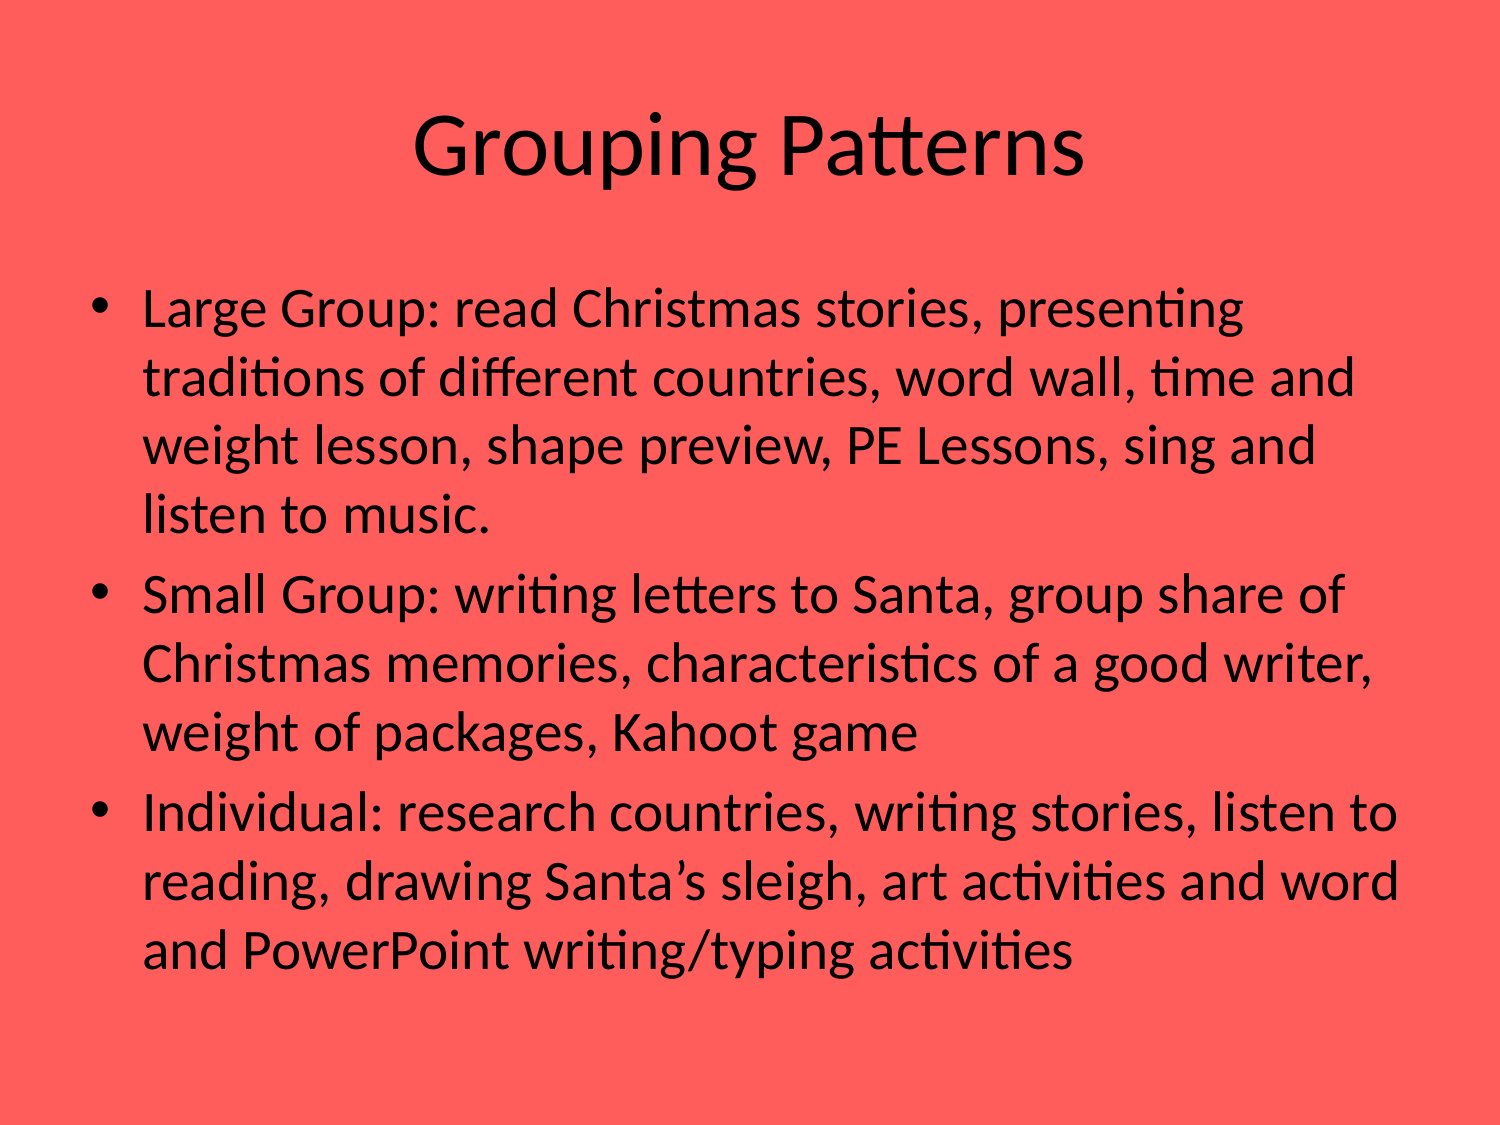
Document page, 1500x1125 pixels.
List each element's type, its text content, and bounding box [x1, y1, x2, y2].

list Large Group: read Christmas stories, presenting traditions of different countries, word wall, time and weight lesson, shape preview, PE Lessons, sing and listen to music. Small Group: writing letters to Santa, group share of Christmas memories, characteristics of a good writer, weight of packages, Kahoot game Individual: research countries, writing stories, listen to reading, drawing Santa’s sleigh, art activities and word and PowerPoint writing/typing activities [75, 262, 1425, 1005]
title Grouping Patterns [75, 45, 1425, 233]
